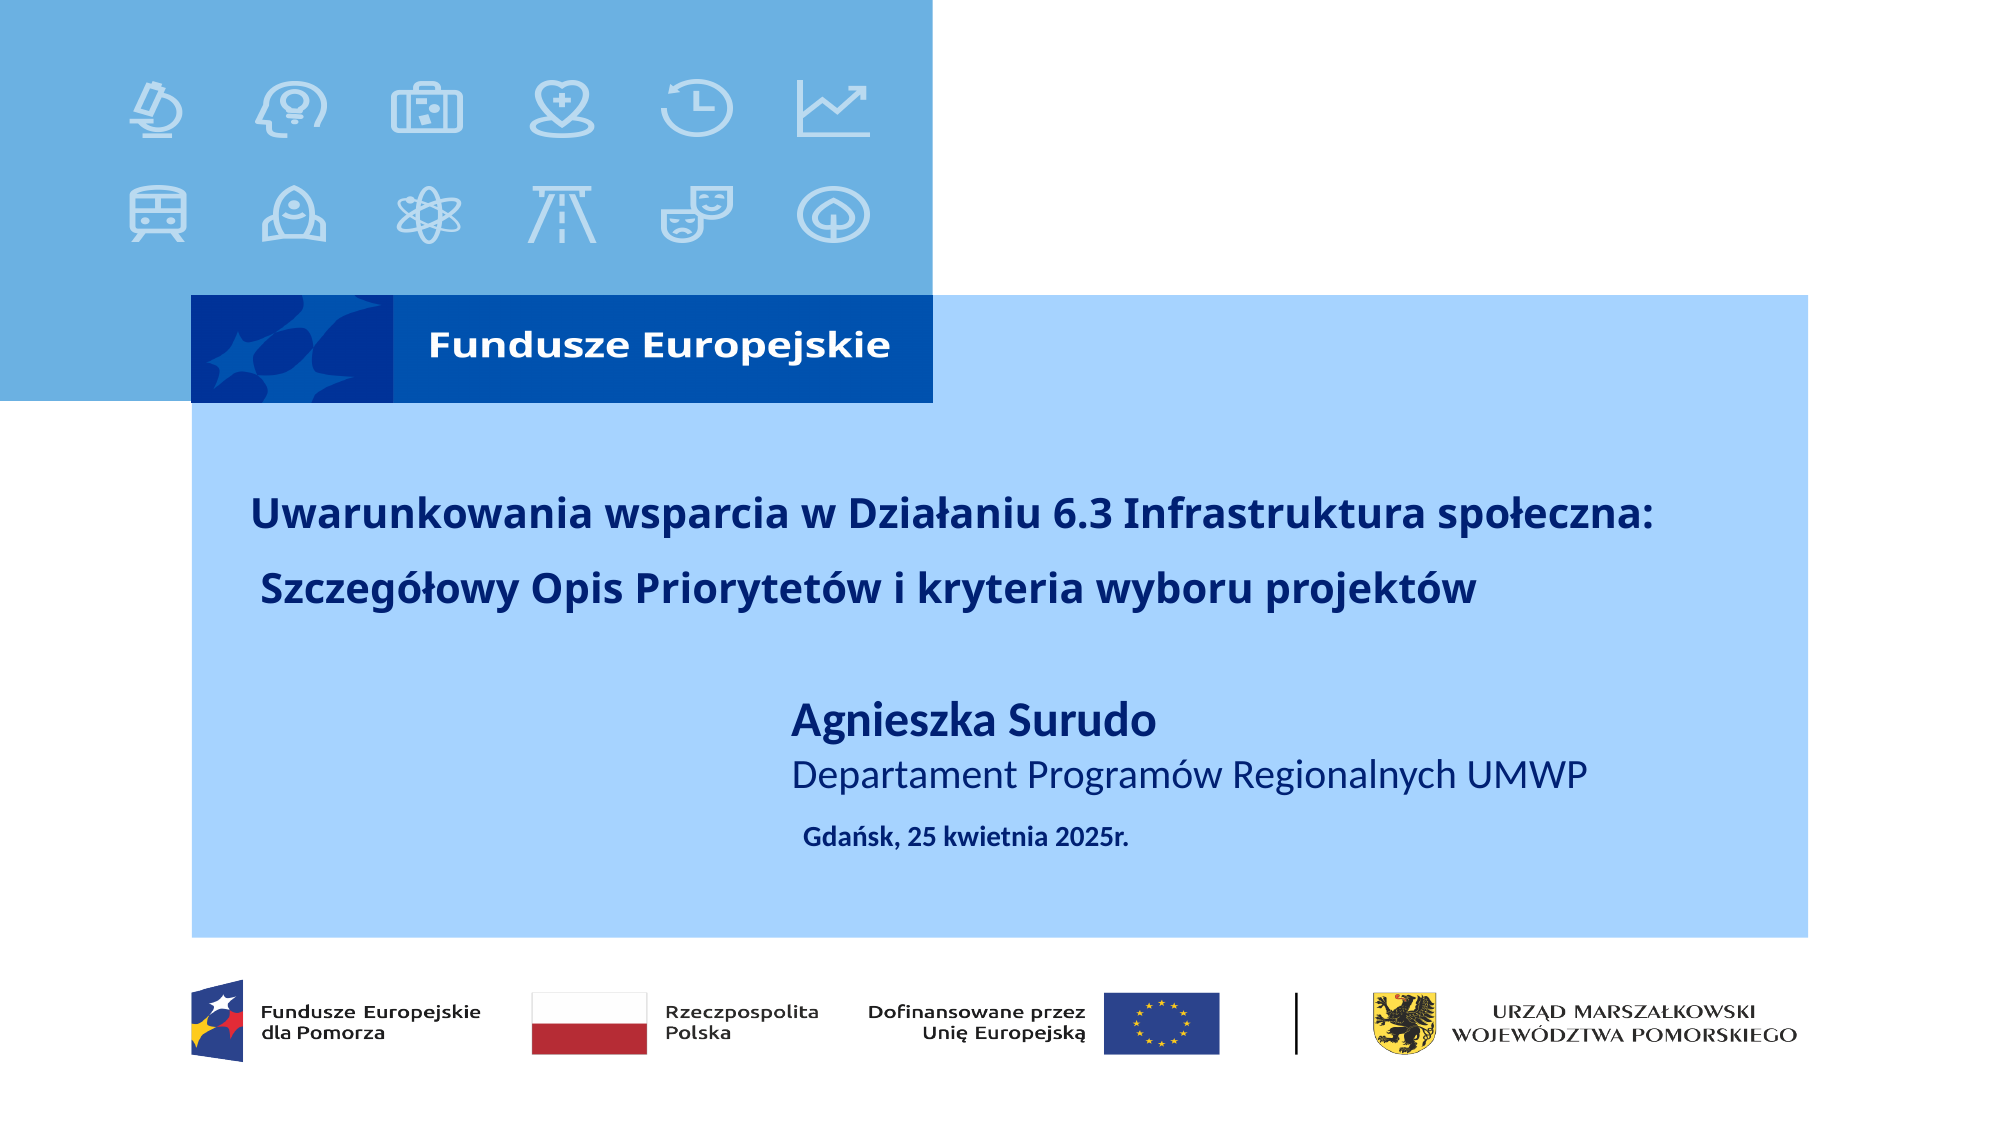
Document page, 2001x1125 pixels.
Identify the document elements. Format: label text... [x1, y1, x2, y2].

text_box Agnieszka Surudo Departament Programów Regionalnych UMWP Gdańsk, 25 kwietnia 2025r. [777, 679, 1766, 864]
picture [165, 958, 1822, 1083]
text_box Uwarunkowania wsparcia w Działaniu 6.3 Infrastruktura społeczna: Szczegółowy Opis Priorytetów i kryteria wyboru projektów [249, 462, 1722, 627]
picture [191, 295, 933, 403]
